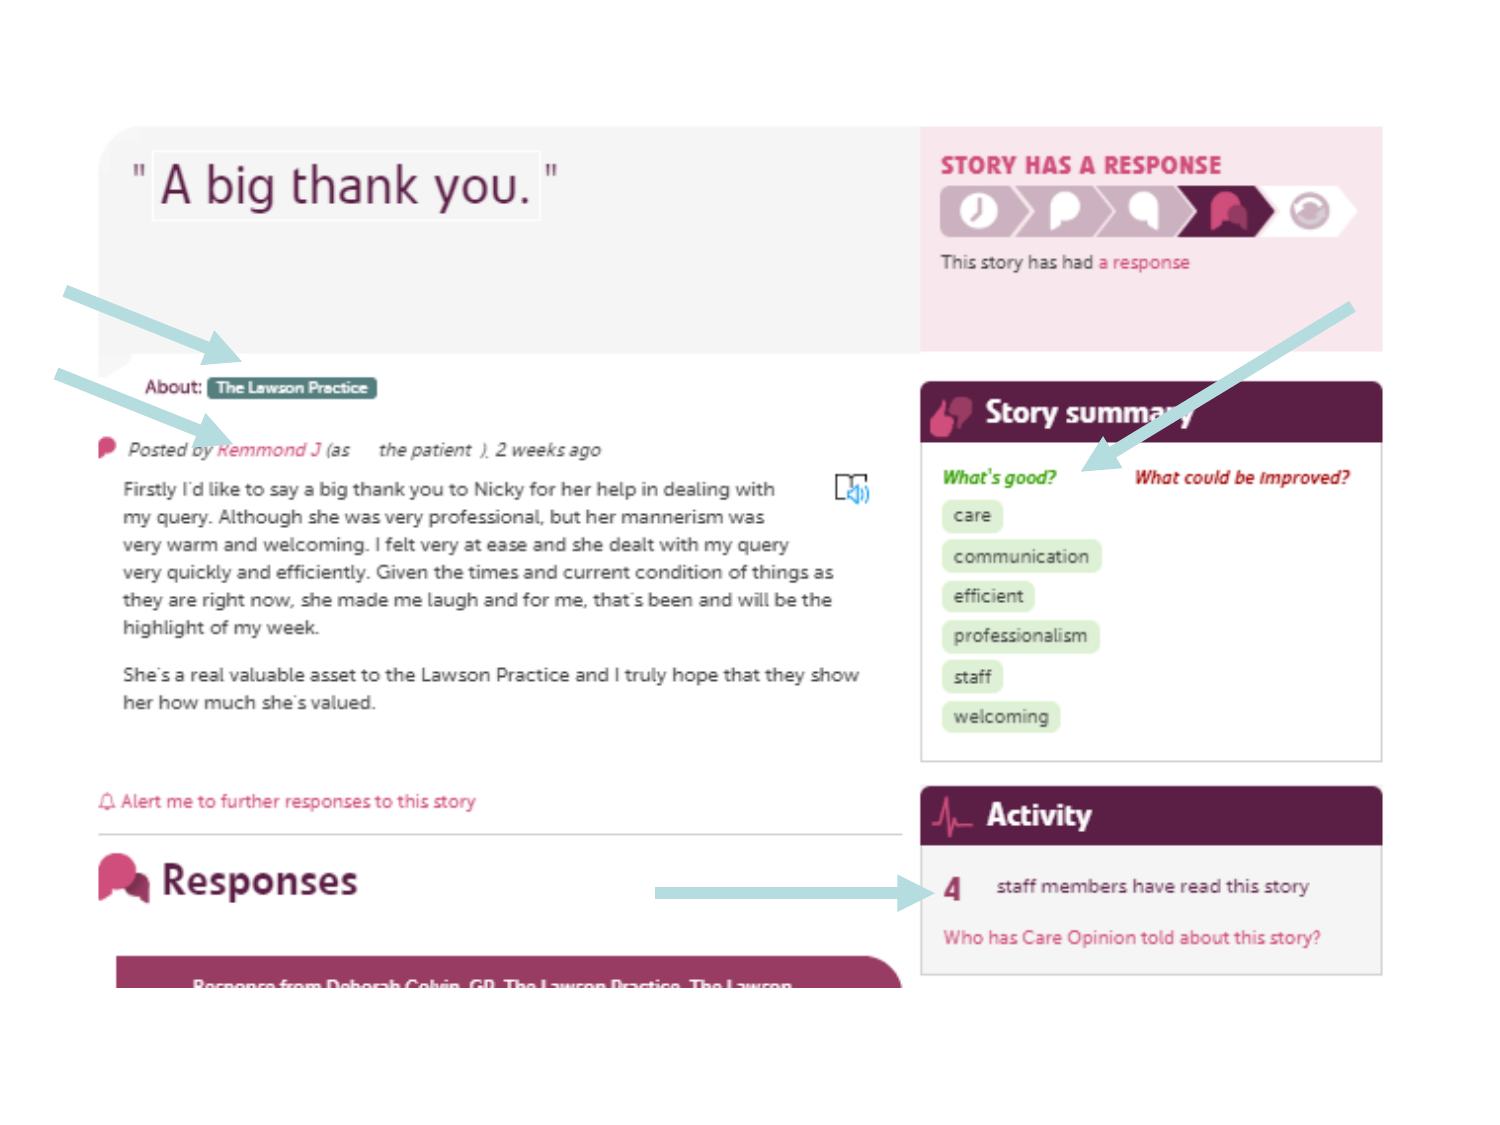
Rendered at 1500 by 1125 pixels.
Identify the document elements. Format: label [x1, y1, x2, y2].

picture [95, 125, 1387, 988]
text_box [64, 290, 243, 362]
text_box [1080, 306, 1353, 472]
text_box [55, 373, 234, 445]
